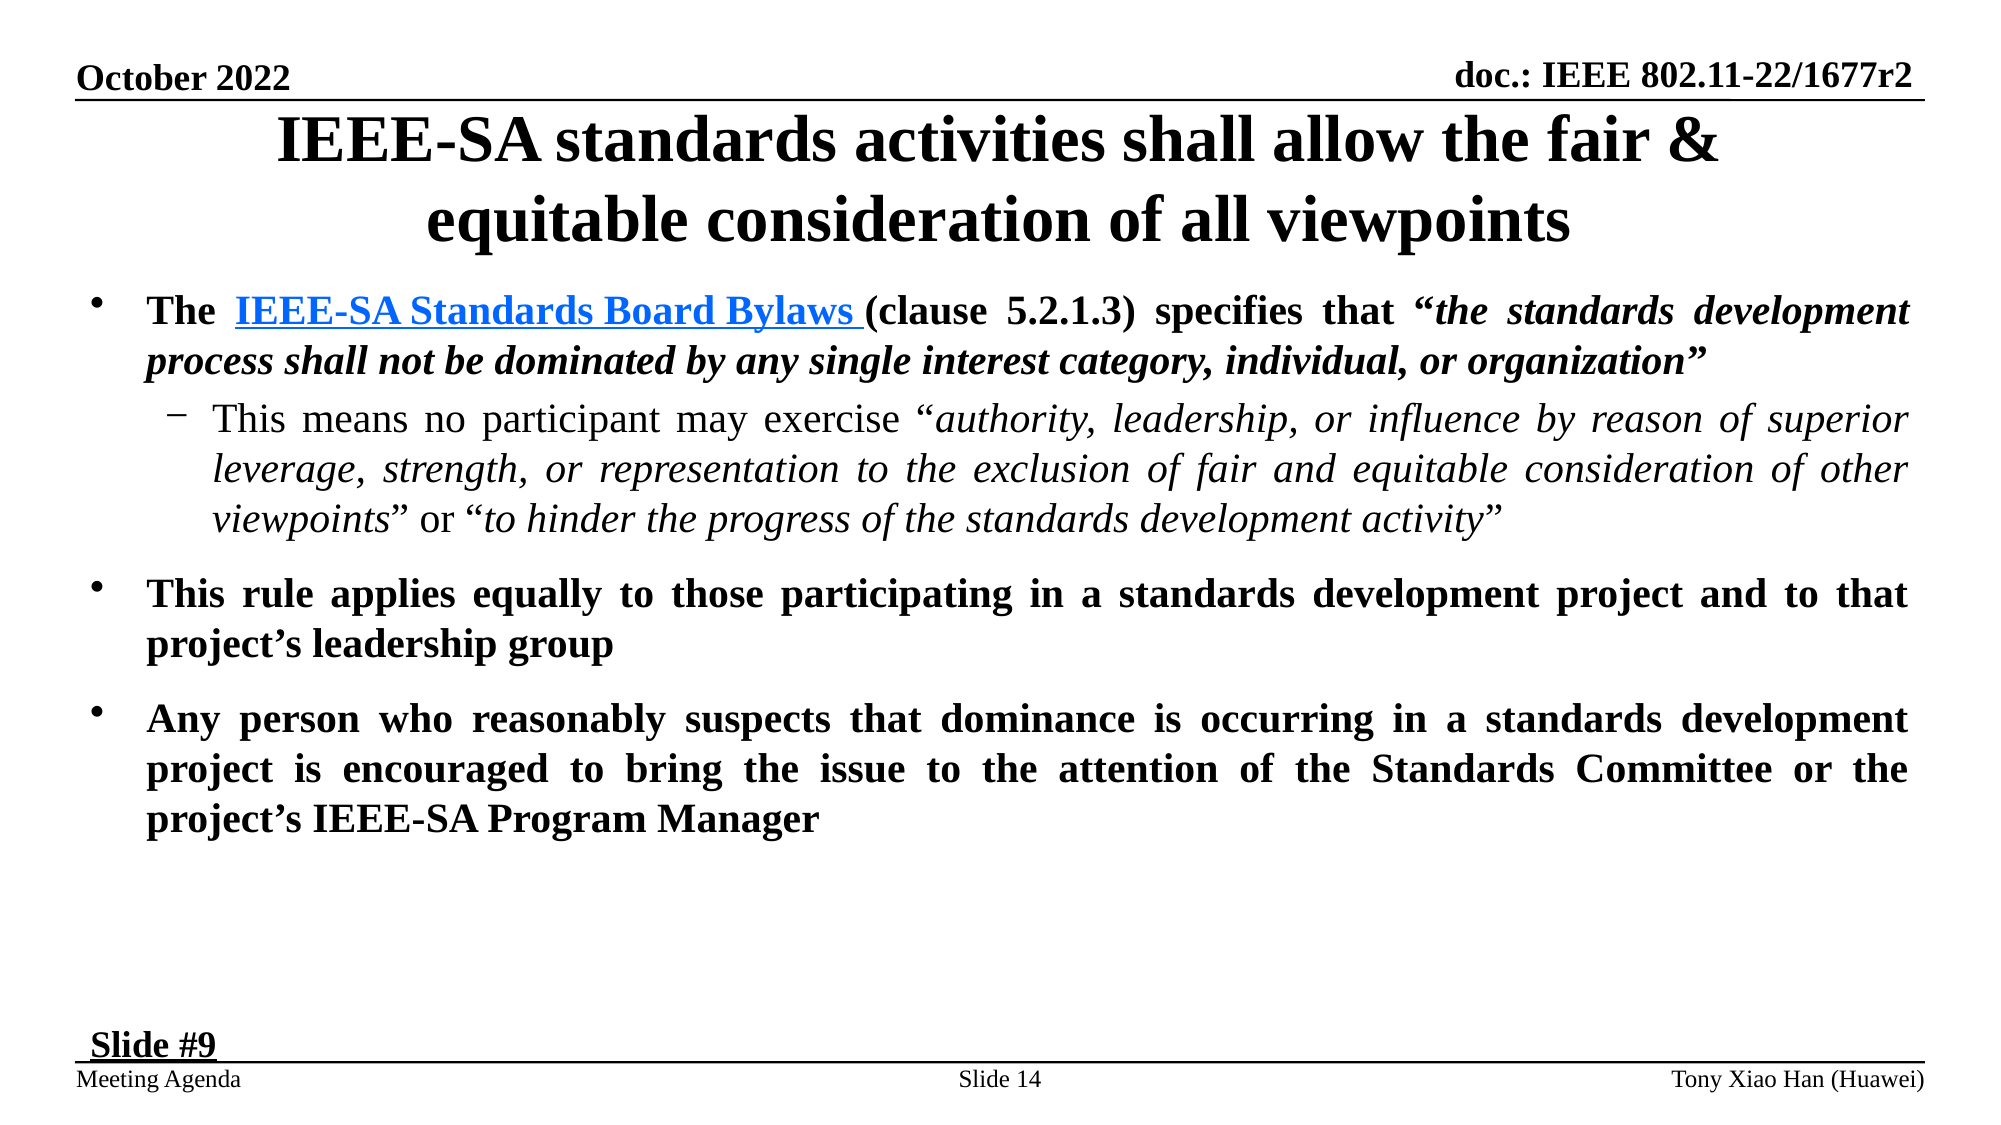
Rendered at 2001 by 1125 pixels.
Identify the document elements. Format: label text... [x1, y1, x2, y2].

list The IEEE-SA Standards Board Bylaws (clause 5.2.1.3) specifies that “the standards development process shall not be dominated by any single interest category, individual, or organization” This means no participant may exercise “authority, leadership, or influence by reason of superior leverage, strength, or representation to the exclusion of fair and equitable consideration of other viewpoints” or “to hinder the progress of the standards development activity” This rule applies equally to those participating in a standards development project and to that project’s leadership group Any person who reasonably suspects that dominance is occurring in a standards development project is encouraged to bring the issue to the attention of the Standards Committee or the project’s IEEE-SA Program Manager [75, 275, 1925, 1038]
text_box Slide #9 [75, 1012, 232, 1073]
text_box IEEE-SA standards activities shall allow the fair & equitable consideration of all viewpoints [75, 87, 1925, 263]
